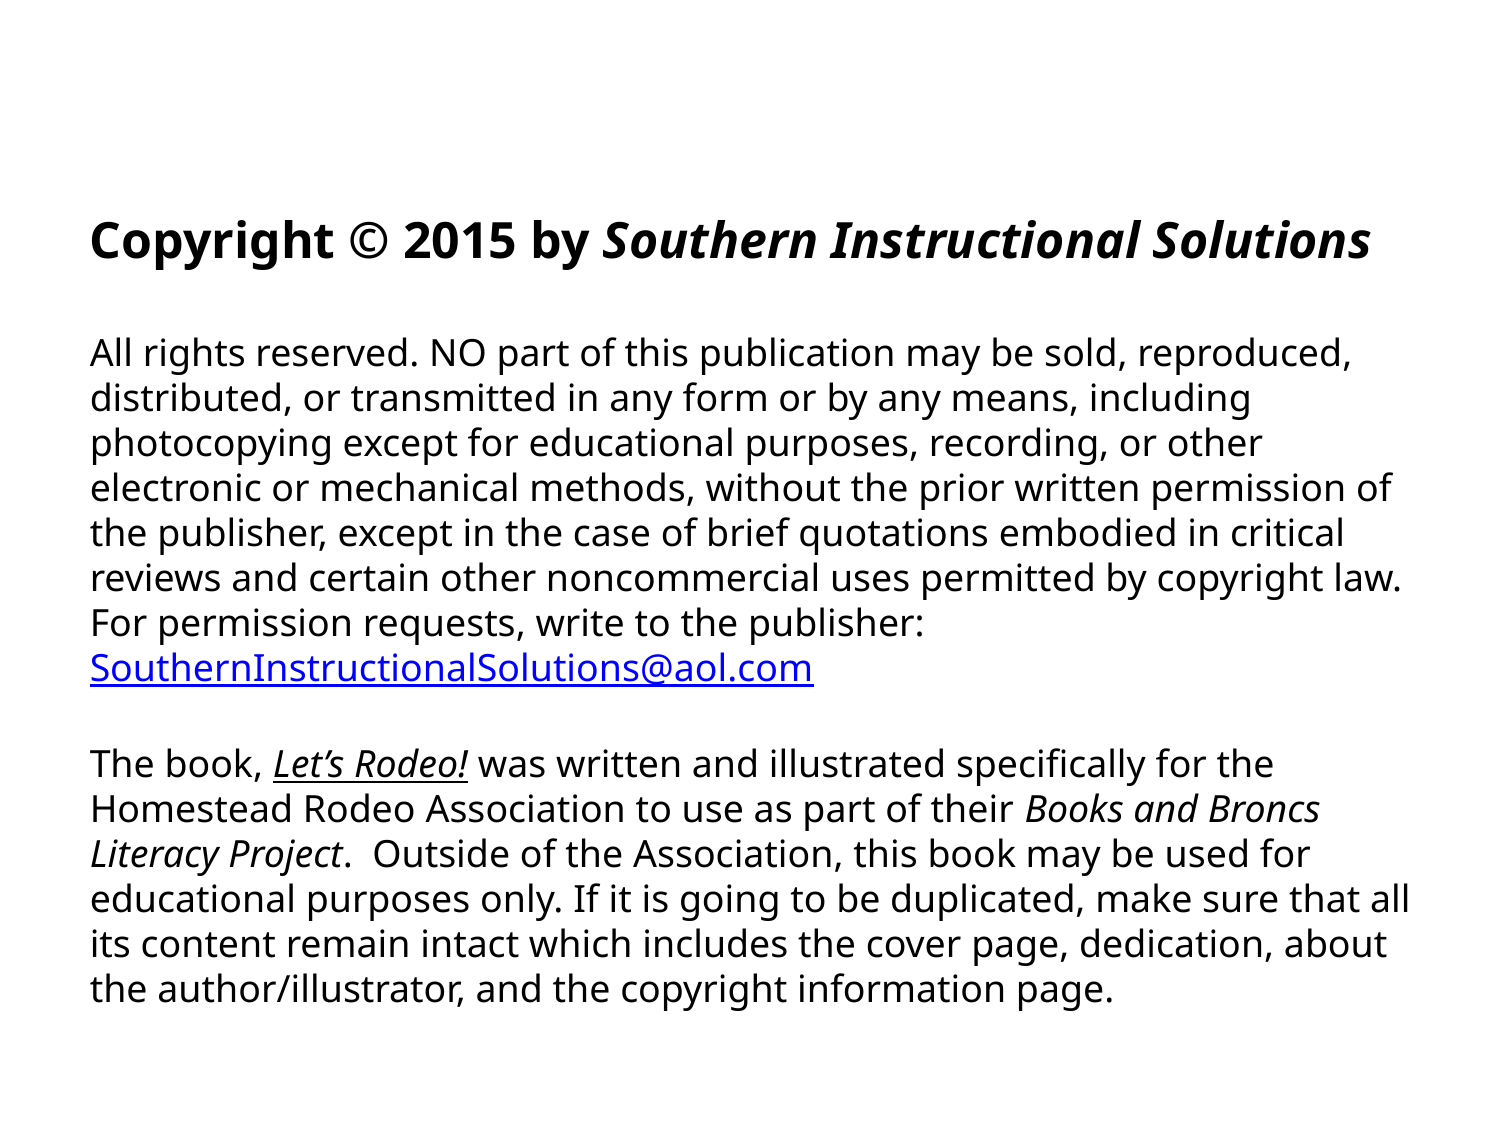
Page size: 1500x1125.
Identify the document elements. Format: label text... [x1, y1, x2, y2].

text_box Copyright © 2015 by Southern Instructional Solutions All rights reserved. NO part of this publication may be sold, reproduced, distributed, or transmitted in any form or by any means, including photocopying except for educational purposes, recording, or other electronic or mechanical methods, without the prior written permission of the publisher, except in the case of brief quotations embodied in critical reviews and certain other noncommercial uses permitted by copyright law. For permission requests, write to the publisher: SouthernInstructionalSolutions@aol.com The book, Let’s Rodeo! was written and illustrated specifically for the Homestead Rodeo Association to use as part of their Books and Broncs Literacy Project. Outside of the Association, this book may be used for educational purposes only. If it is going to be duplicated, make sure that all its content remain intact which includes the cover page, dedication, about the author/illustrator, and the copyright information page. [75, 156, 1450, 1063]
